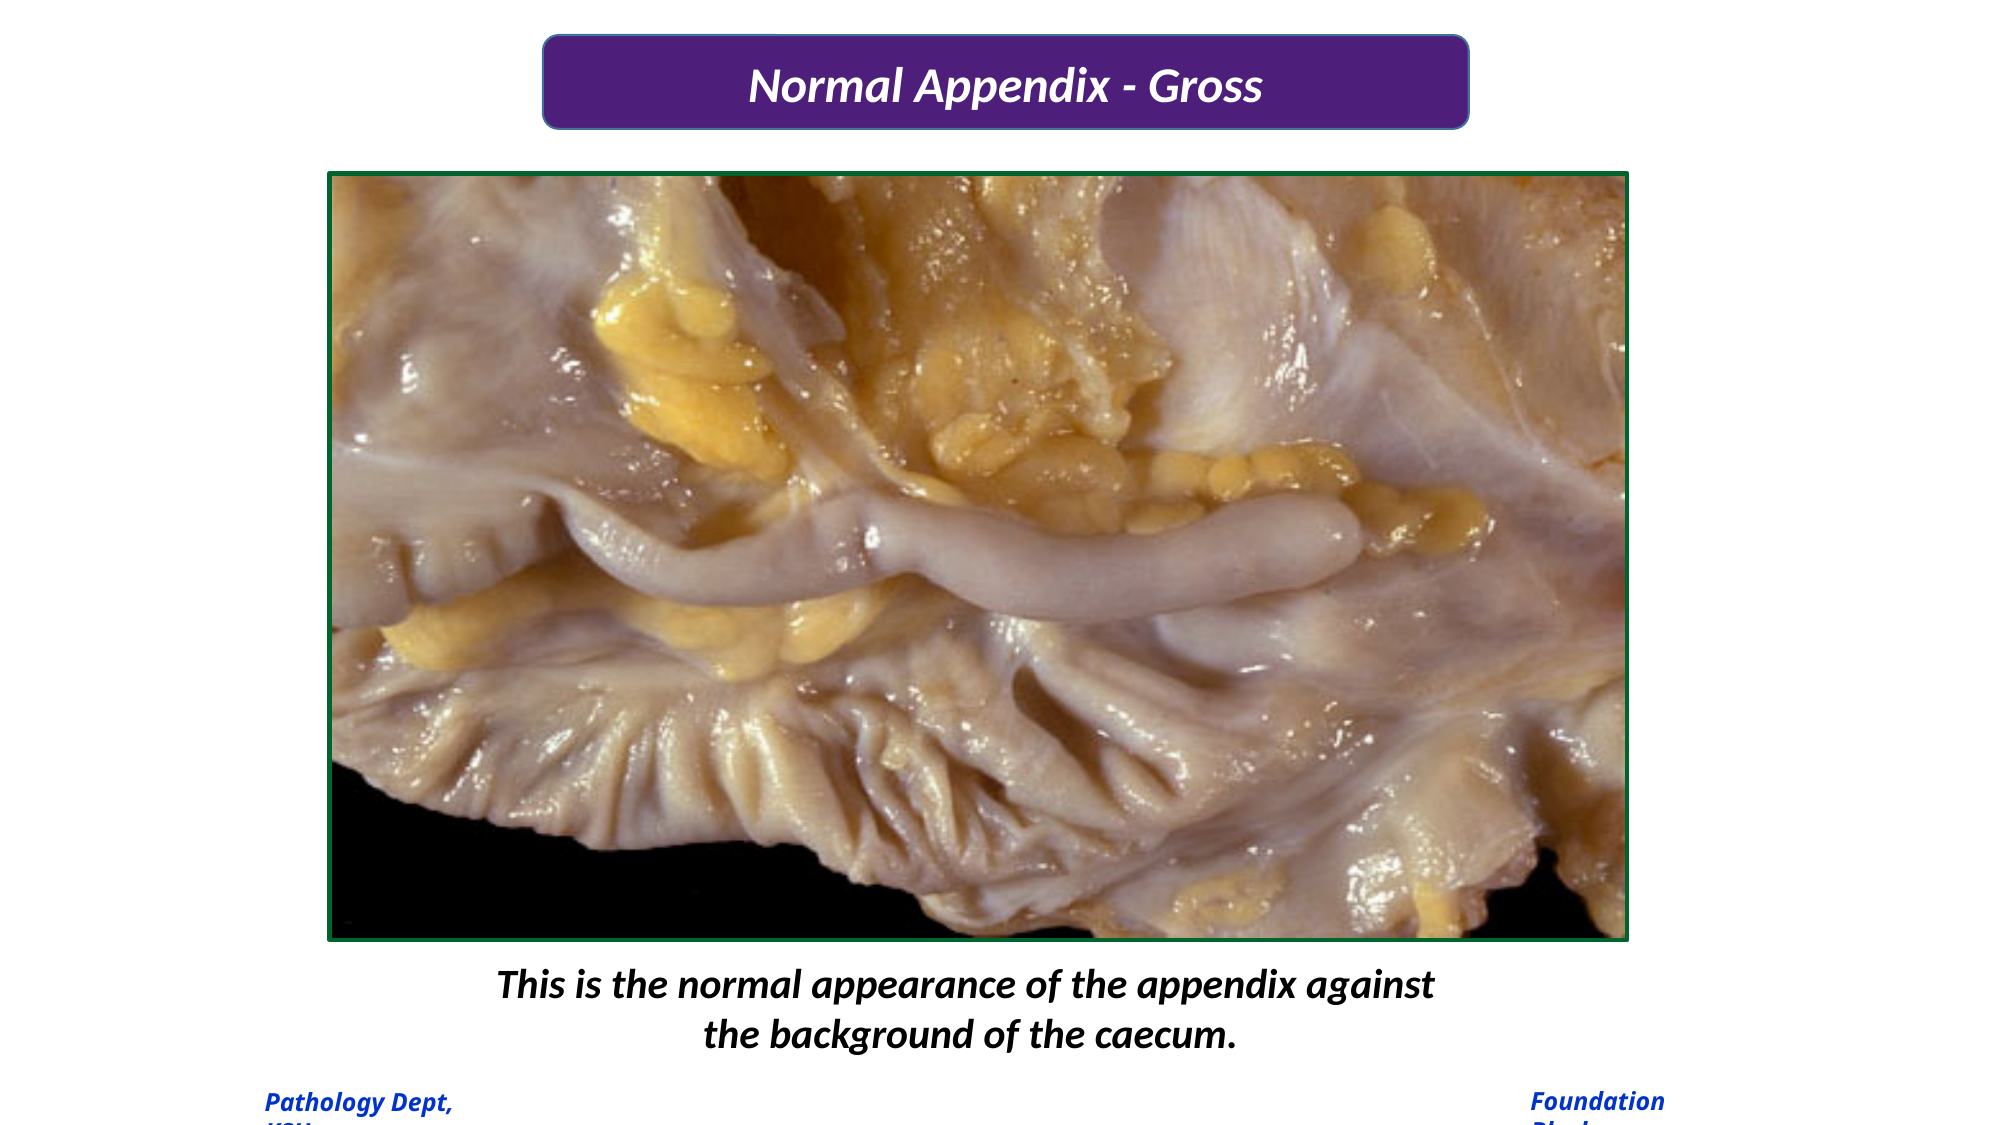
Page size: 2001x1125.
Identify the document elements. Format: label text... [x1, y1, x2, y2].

text_box Foundation Block [1515, 1078, 1750, 1125]
text_box Pathology Dept, KSU [249, 1079, 508, 1125]
text_box Normal Appendix - Gross [541, 33, 1470, 130]
picture [331, 175, 1625, 938]
text_box This is the normal appearance of the appendix against the background of the caecum. [308, 949, 1633, 1064]
